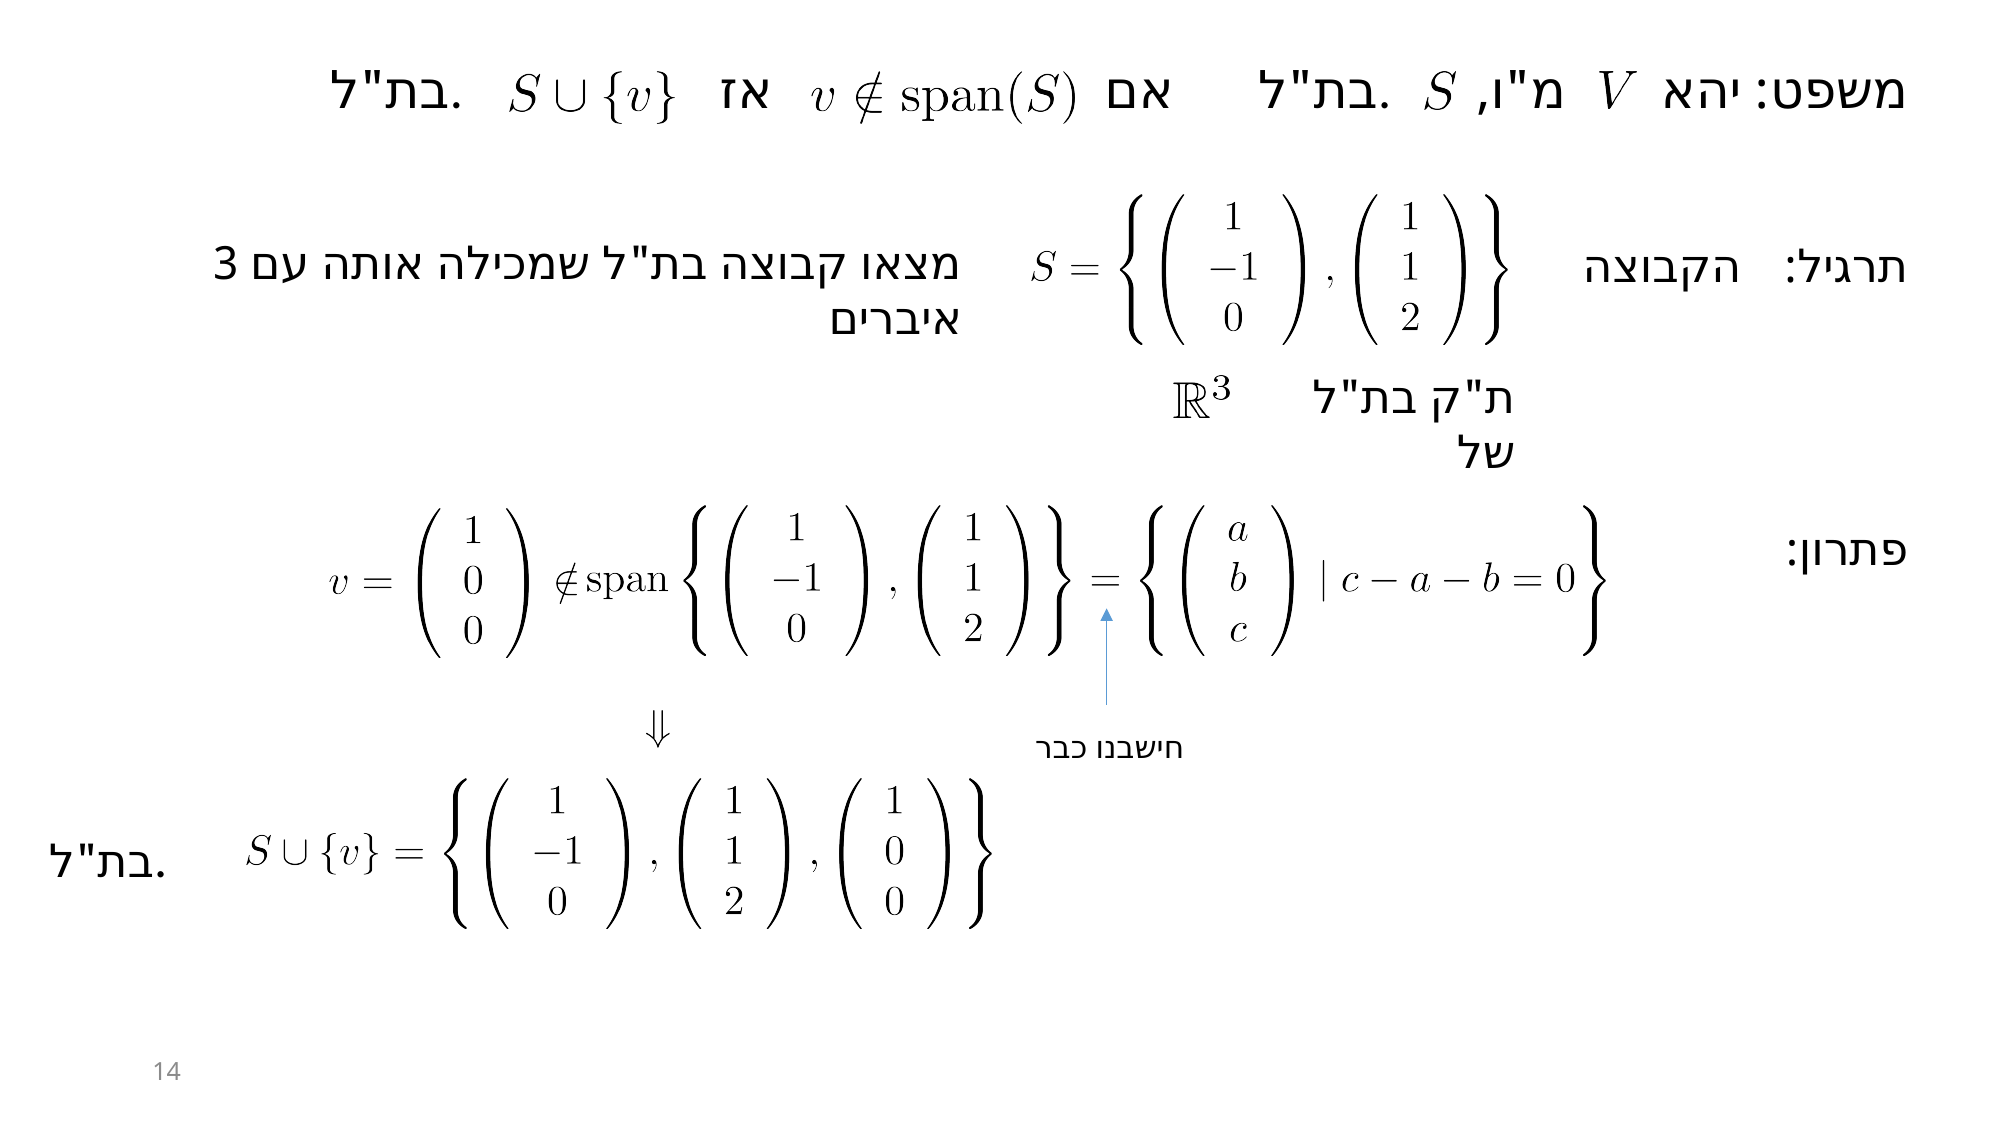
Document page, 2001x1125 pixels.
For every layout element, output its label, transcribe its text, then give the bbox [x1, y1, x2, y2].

text_box מ"ו, [1461, 49, 1581, 127]
picture [1424, 71, 1456, 110]
picture [587, 505, 1606, 656]
text_box הקבוצה [1508, 229, 1757, 300]
picture [509, 71, 675, 124]
text_box בת"ל. [1226, 49, 1407, 127]
text_box ת"ק בת"ל של [1231, 360, 1530, 486]
text_box אם [1009, 49, 1189, 127]
text_box חישבנו כבר [929, 719, 1200, 772]
text_box בת"ל. [3, 818, 183, 896]
text_box פתרון: [1742, 512, 1923, 583]
picture [1173, 375, 1230, 419]
slide_number 14 [137, 1042, 588, 1103]
text_box יהא [1636, 49, 1757, 127]
picture [246, 778, 992, 929]
text_box מצאו קבוצה בת"ל שמכילה אותה עם 3 איברים [76, 226, 977, 351]
text_box בת"ל. [298, 49, 478, 127]
picture [329, 508, 577, 658]
text_box תרגיל: [1757, 229, 1923, 300]
picture [811, 71, 1075, 124]
picture [1599, 71, 1637, 109]
picture [646, 710, 670, 748]
picture [1031, 194, 1508, 345]
text_box משפט: [1734, 48, 1923, 126]
text_box אז [607, 49, 788, 127]
